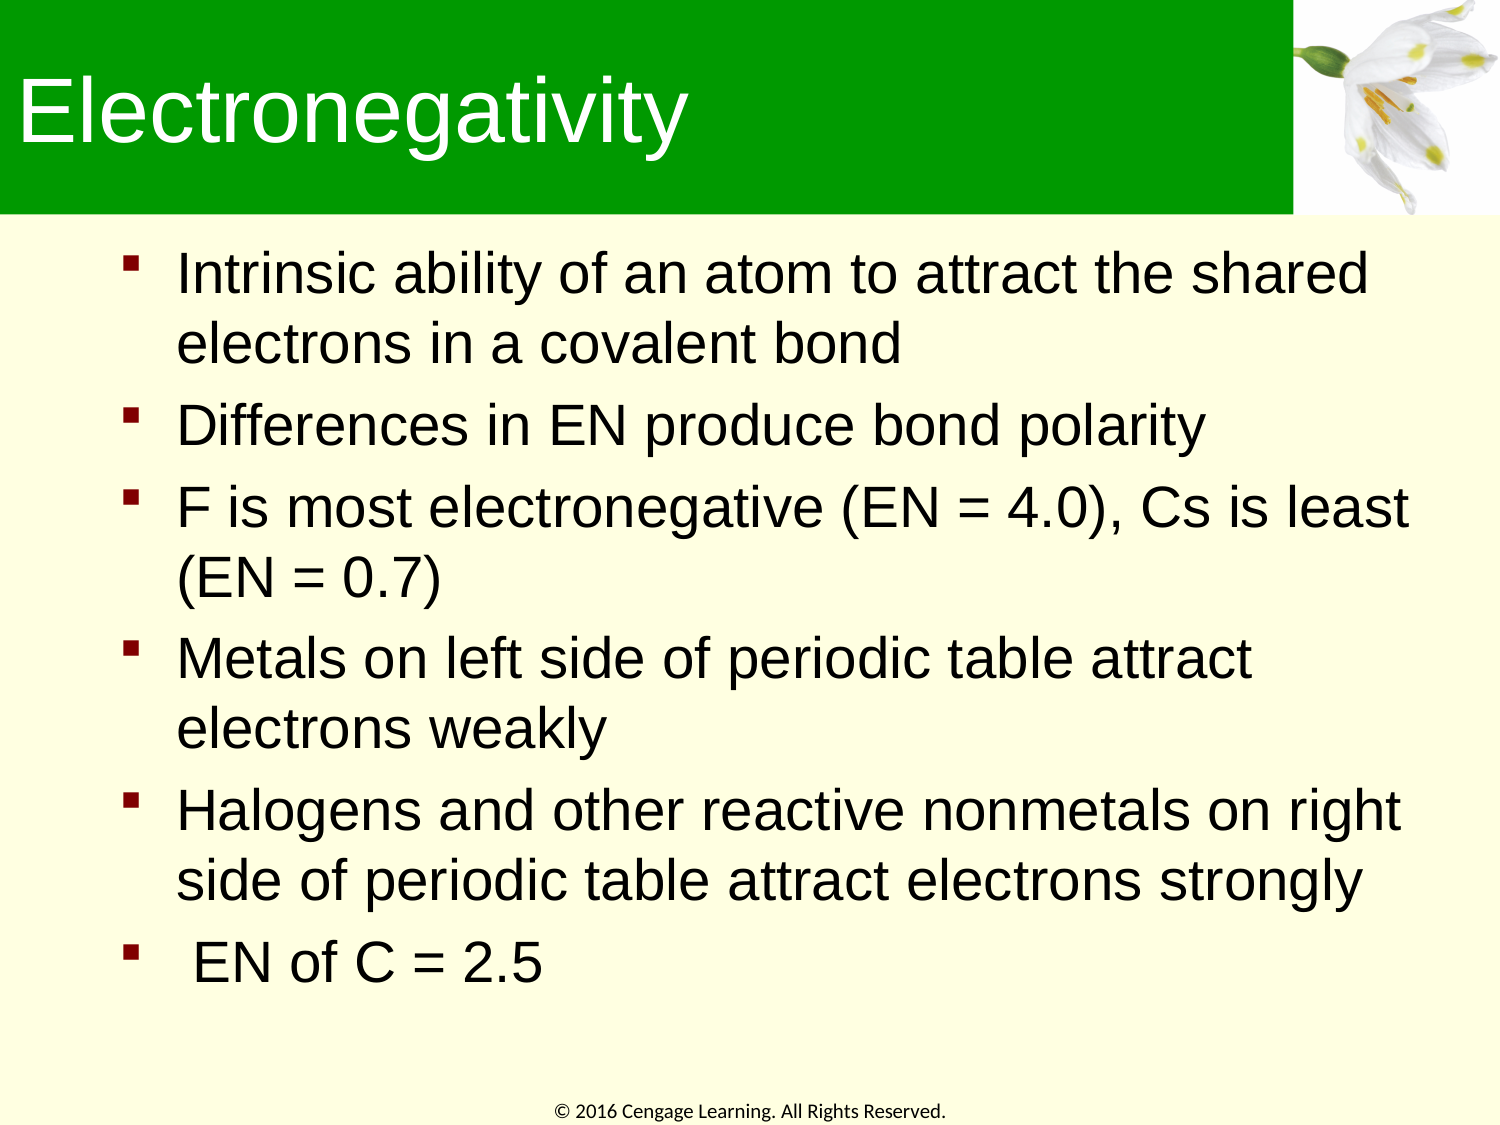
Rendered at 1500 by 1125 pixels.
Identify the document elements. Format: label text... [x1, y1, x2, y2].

title Electronegativity [0, 0, 1288, 213]
picture [1293, 0, 1500, 215]
list Intrinsic ability of an atom to attract the shared electrons in a covalent bond Differences in EN produce bond polarity F is most electronegative (EN = 4.0), Cs is least (EN = 0.7) Metals on left side of periodic table attract electrons weakly Halogens and other reactive nonmetals on right side of periodic table attract electrons strongly EN of C = 2.5 [103, 227, 1450, 1065]
